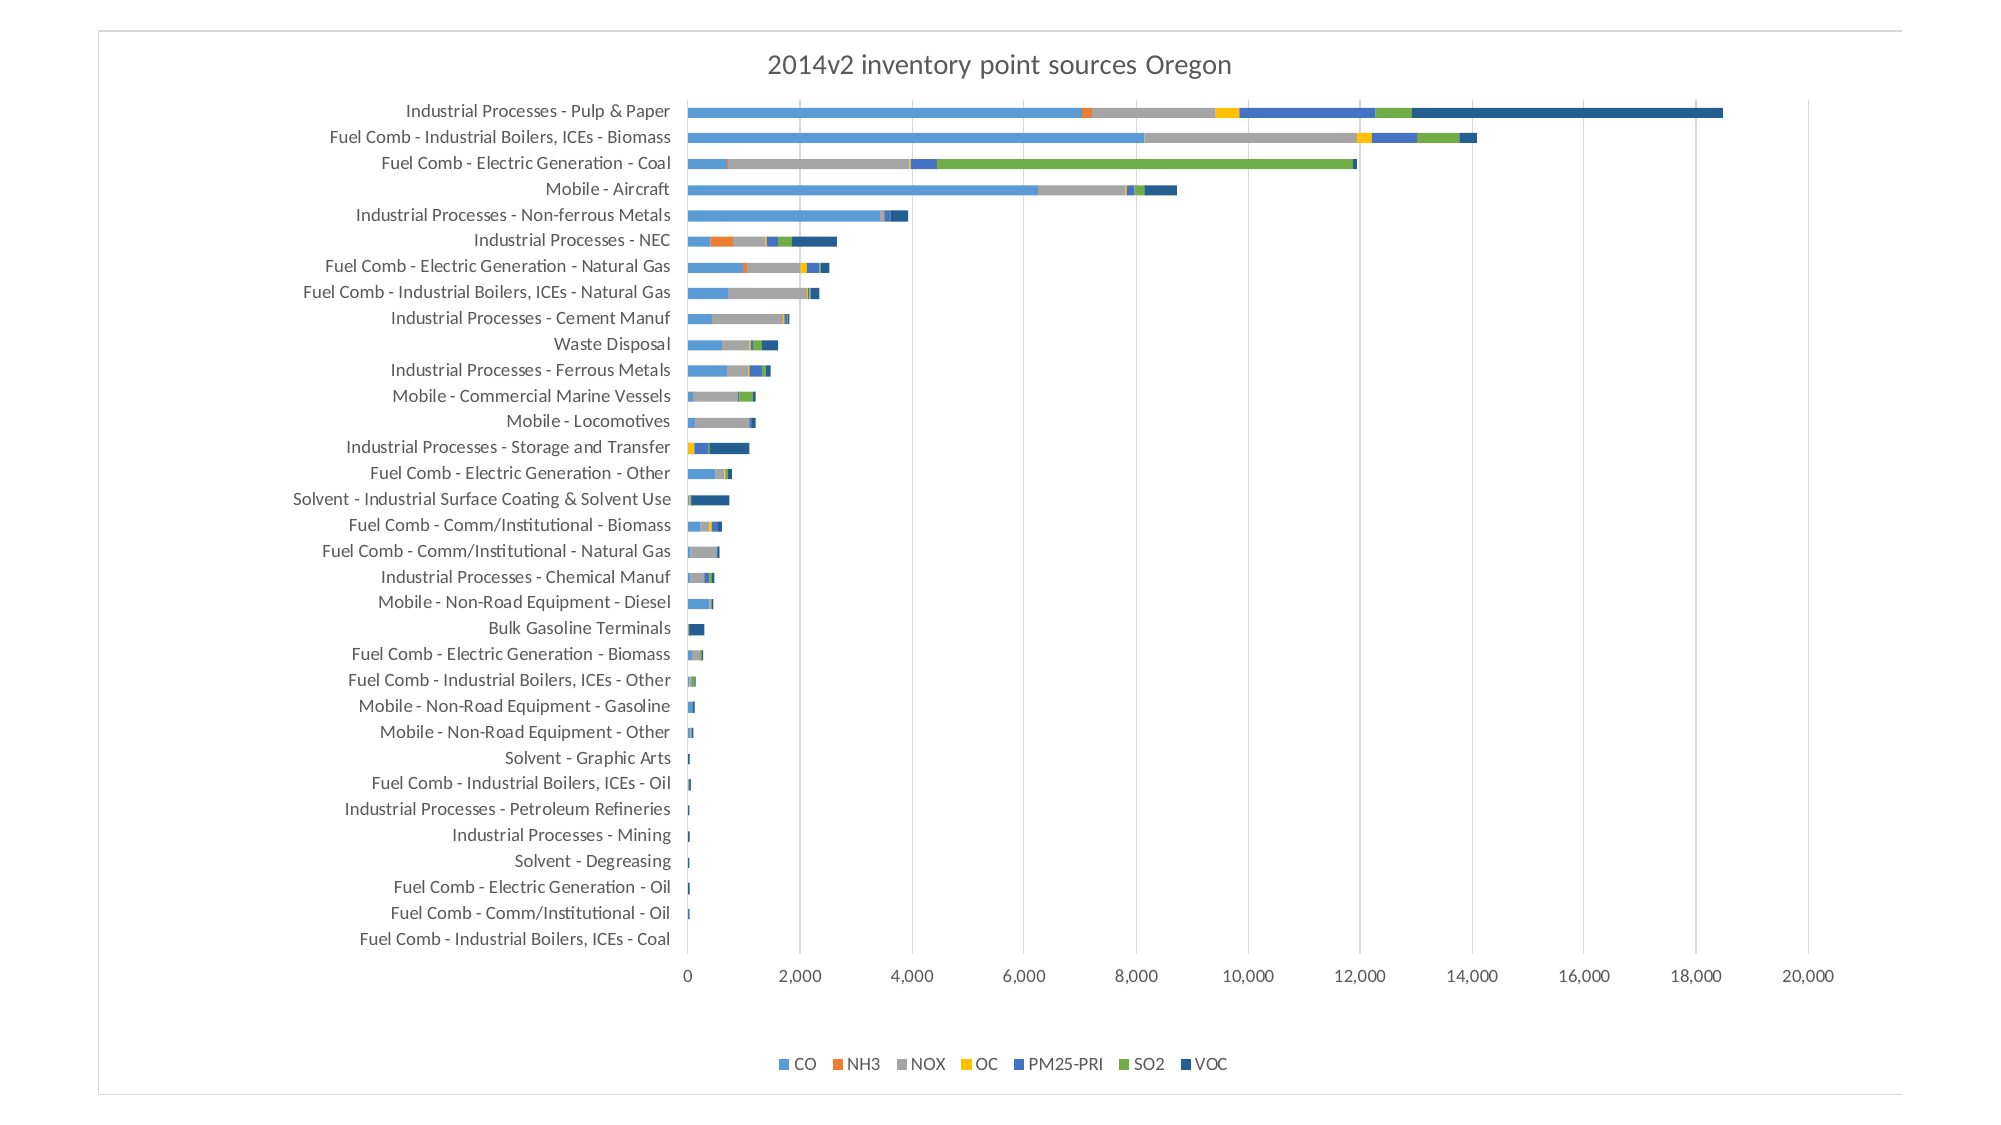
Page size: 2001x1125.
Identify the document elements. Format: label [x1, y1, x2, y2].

text_box [98, 30, 1902, 1095]
